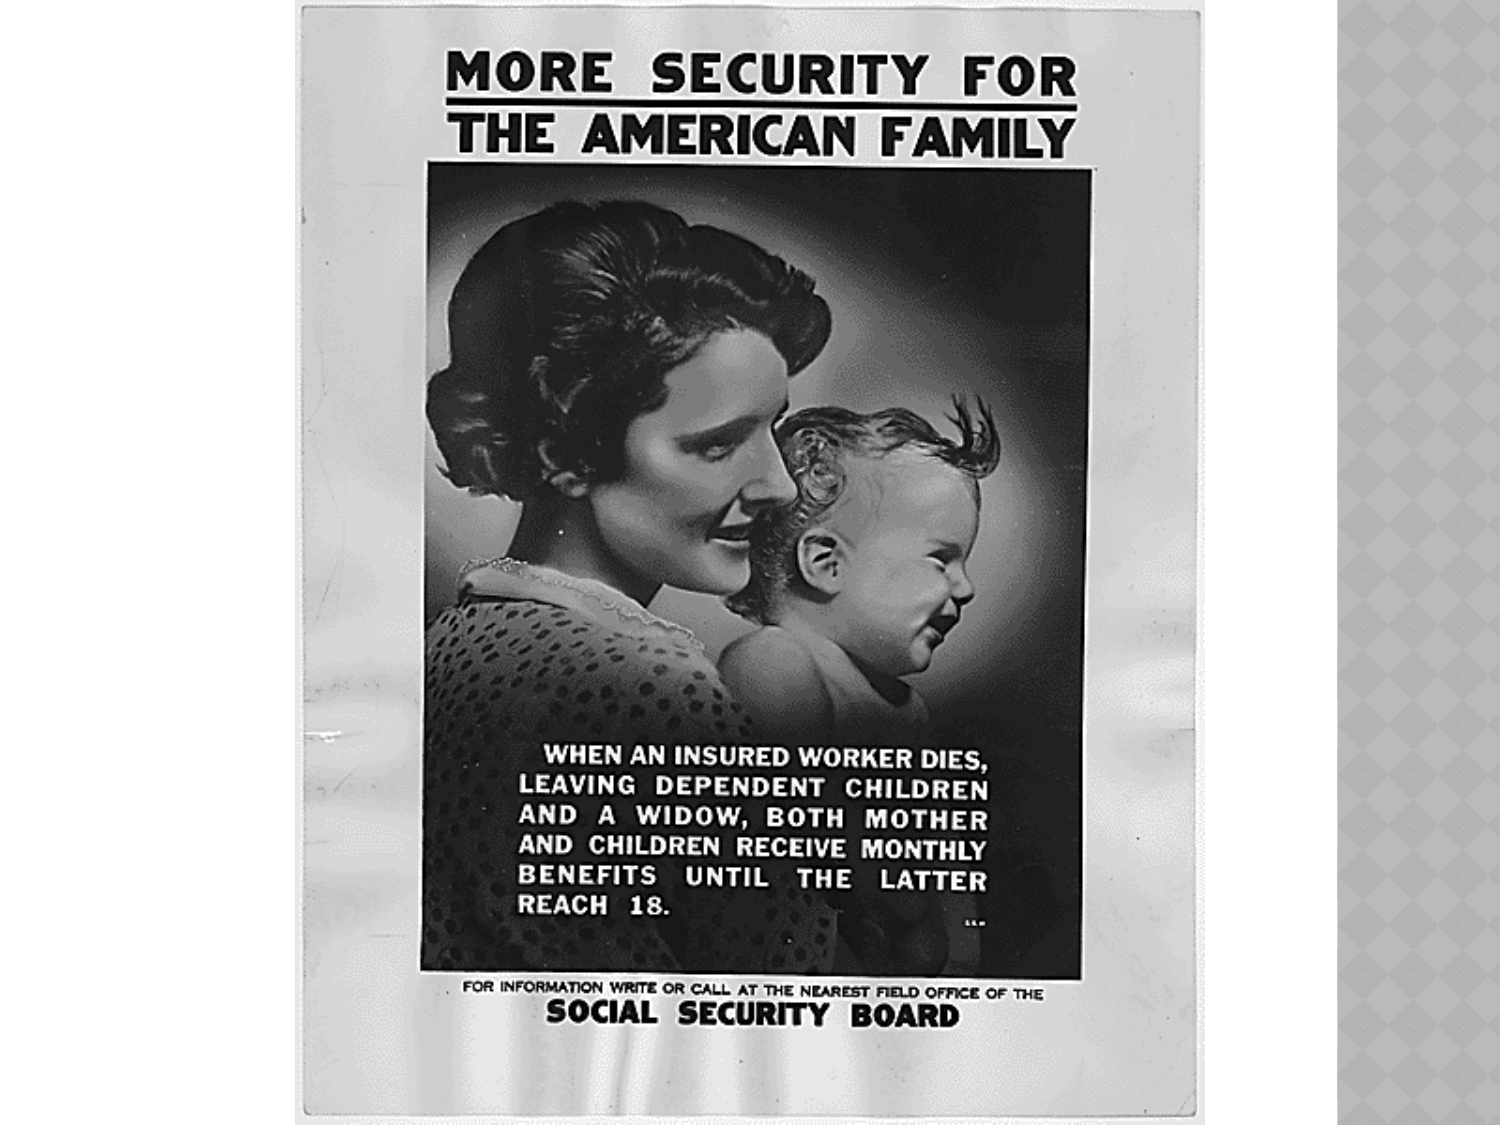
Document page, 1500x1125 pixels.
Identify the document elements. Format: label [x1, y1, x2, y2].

picture [294, 0, 1206, 1125]
